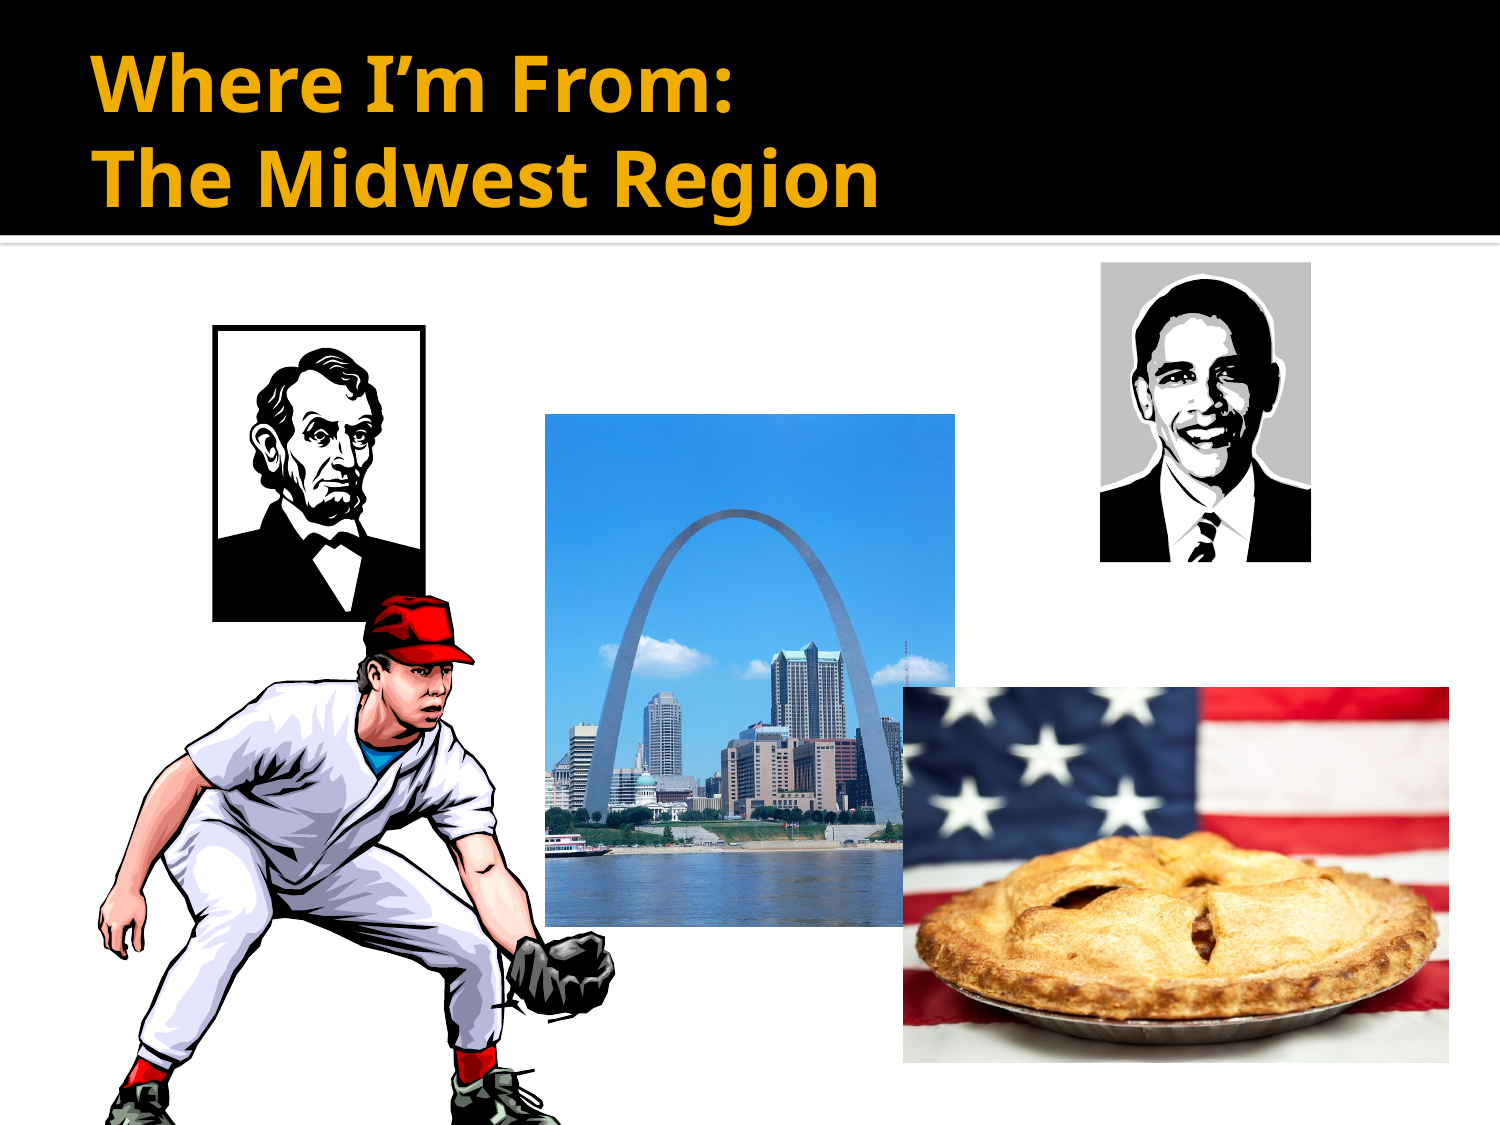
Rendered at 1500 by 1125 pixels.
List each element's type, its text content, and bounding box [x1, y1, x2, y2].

picture [1099, 262, 1312, 563]
title Where I’m From: The Midwest Region [75, 25, 1425, 231]
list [545, 414, 955, 927]
picture [903, 687, 1449, 1063]
picture [97, 324, 621, 1125]
